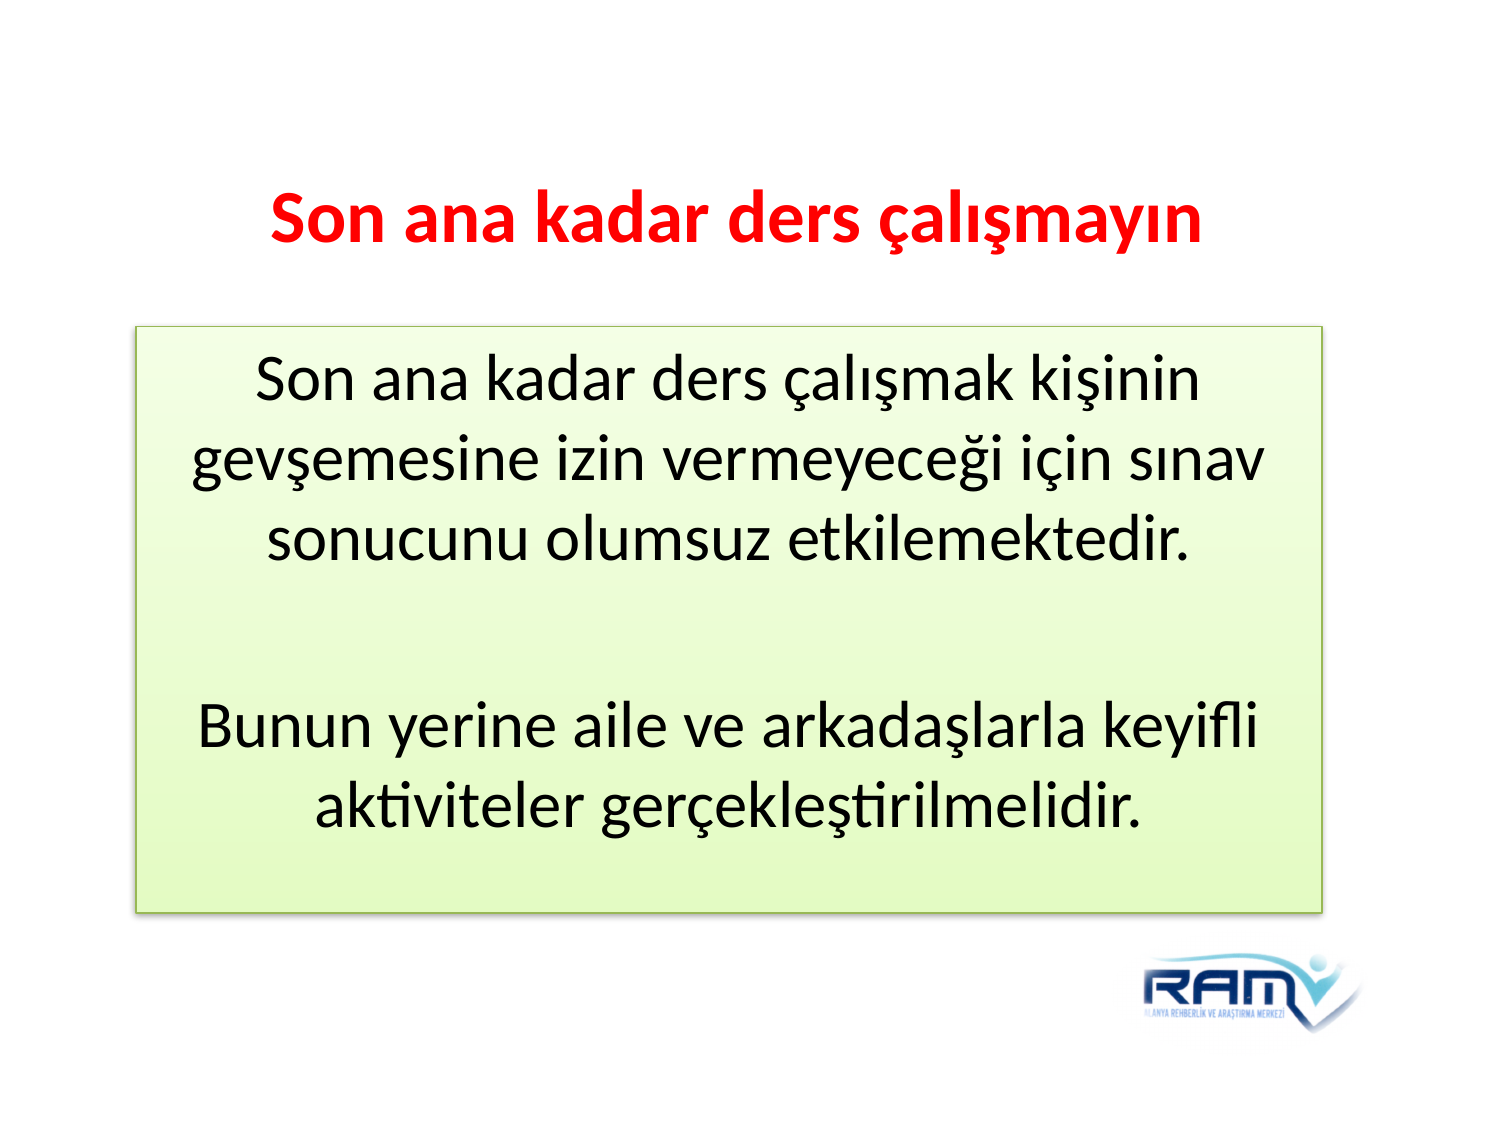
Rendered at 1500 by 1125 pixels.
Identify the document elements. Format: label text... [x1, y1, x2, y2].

picture [1104, 928, 1375, 1058]
title Son ana kadar ders çalışmayın [100, 137, 1376, 379]
subtitle Son ana kadar ders çalışmak kişinin gevşemesine izin vermeyeceği için sınav sonucunu olumsuz etkilemektedir. Bunun yerine aile ve arkadaşlarla keyifli aktiviteler gerçekleştirilmelidir. [135, 326, 1323, 914]
